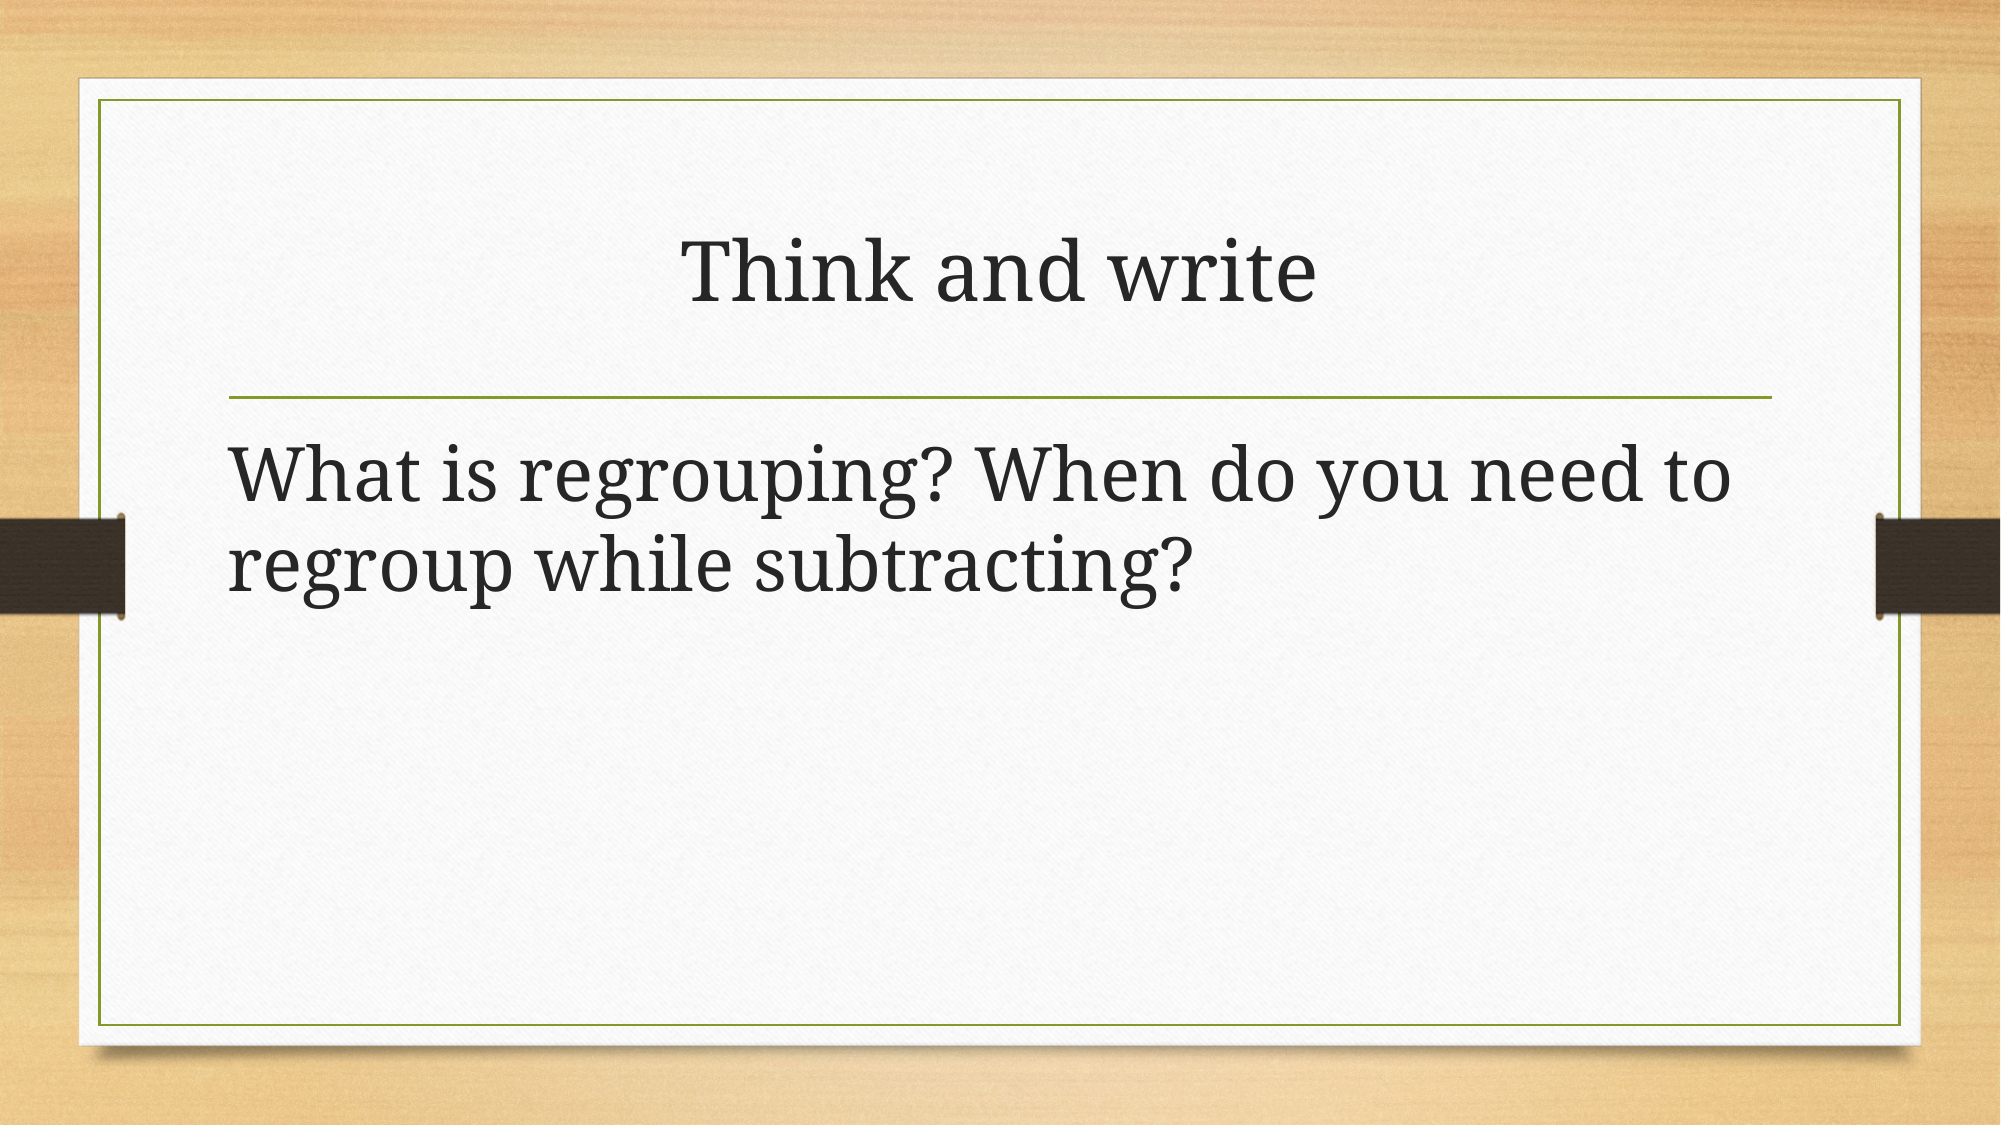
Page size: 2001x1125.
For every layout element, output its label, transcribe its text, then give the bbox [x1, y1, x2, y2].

picture [0, 0, 2001, 1125]
title Think and write [212, 161, 1788, 375]
list What is regrouping? When do you need to regroup while subtracting? [212, 419, 1788, 964]
